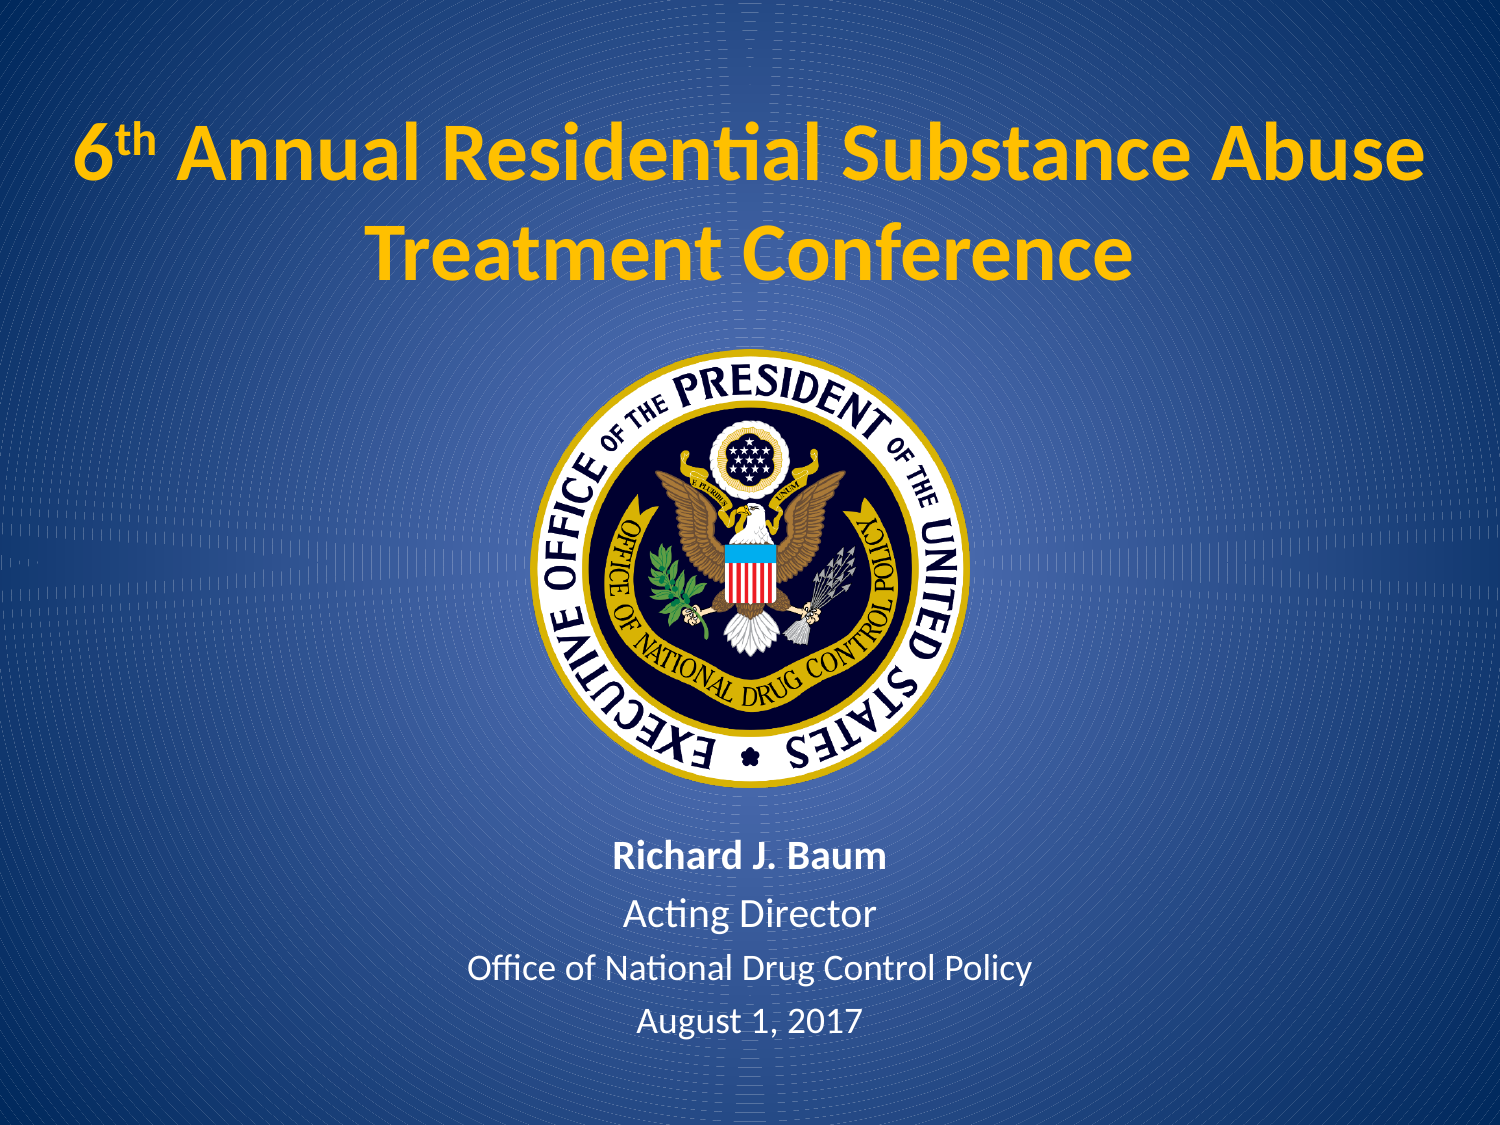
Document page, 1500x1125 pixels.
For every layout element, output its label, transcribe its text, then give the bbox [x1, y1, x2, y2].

text_box Richard J. Baum Acting Director Office of National Drug Control Policy August 1, 2017 [0, 820, 1500, 1073]
picture [530, 349, 970, 789]
title 6th Annual Residential Substance Abuse Treatment Conference [0, 76, 1500, 318]
